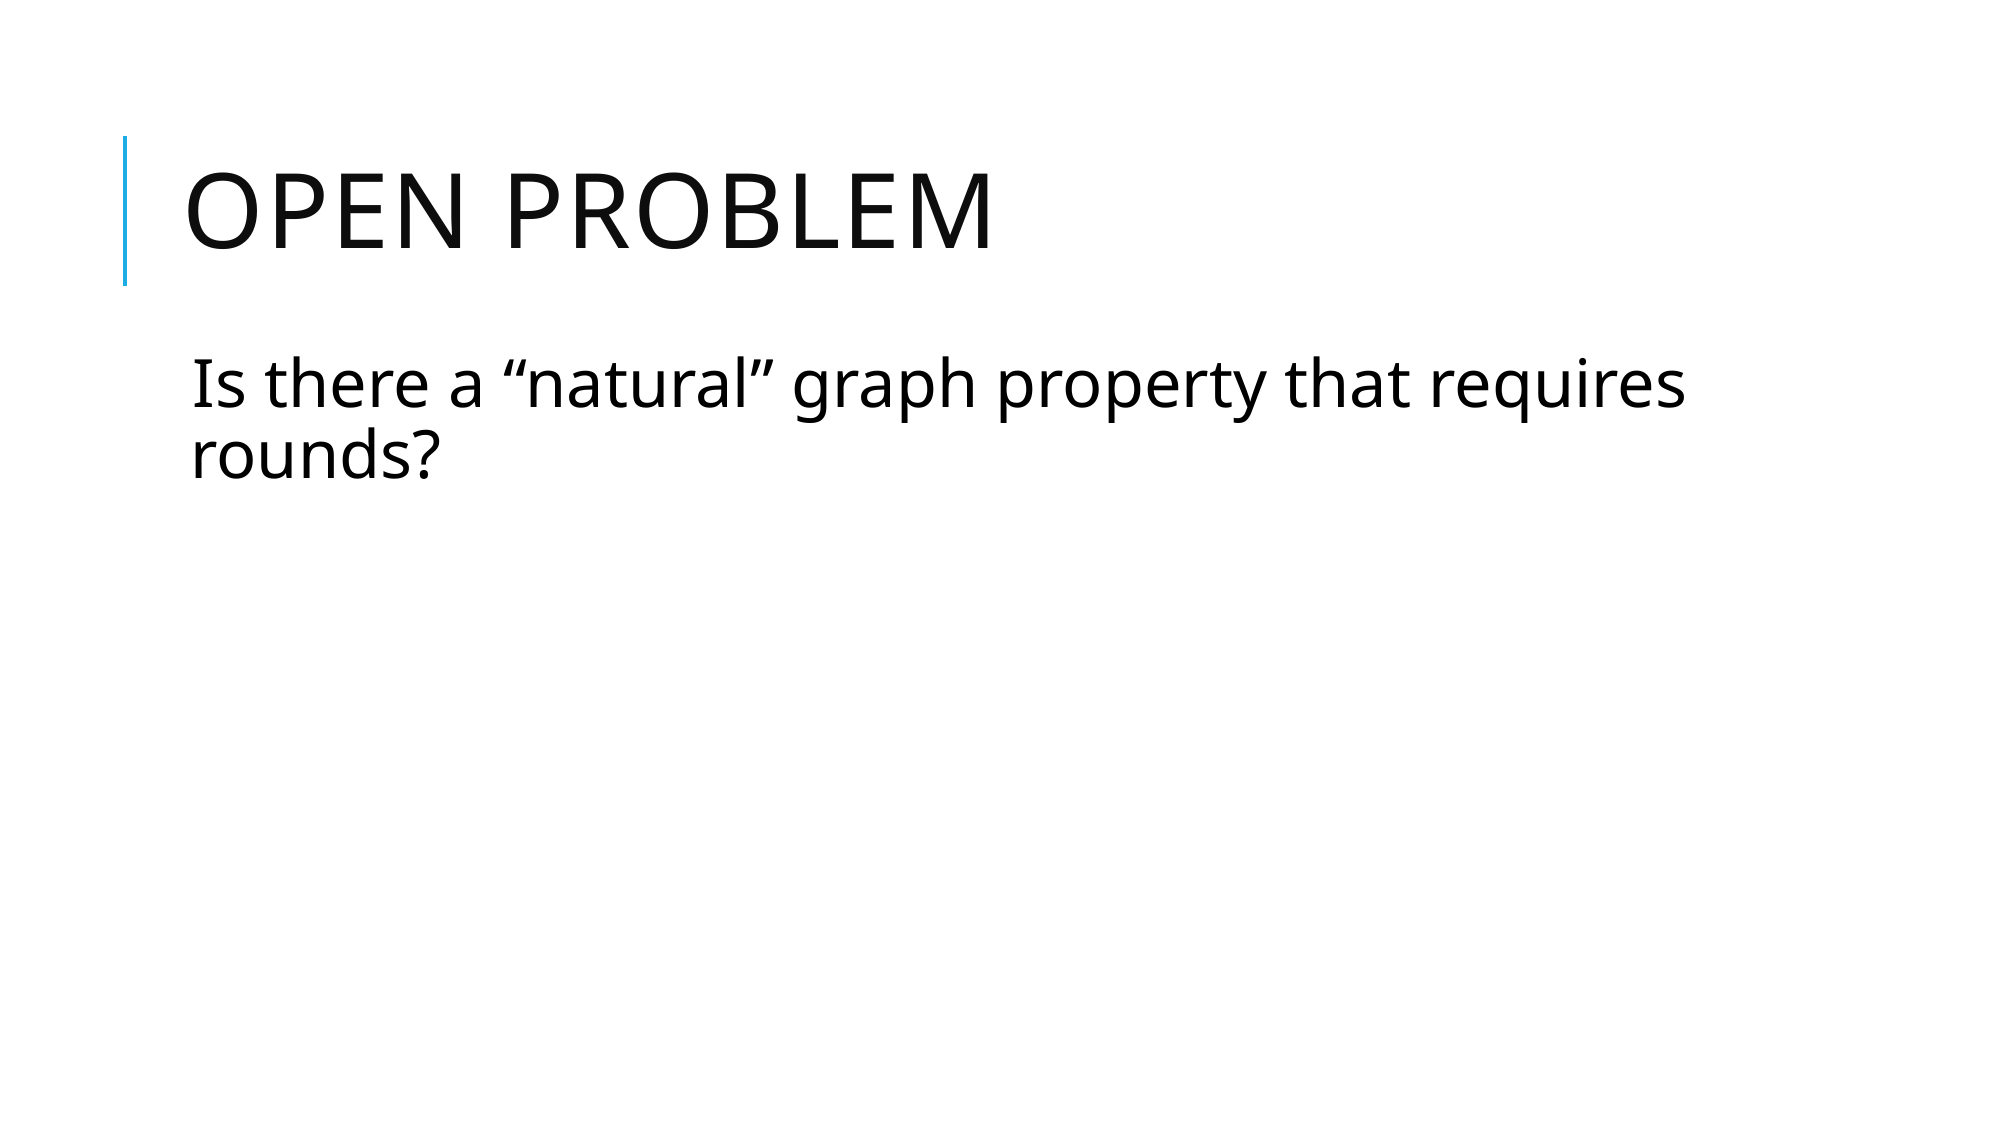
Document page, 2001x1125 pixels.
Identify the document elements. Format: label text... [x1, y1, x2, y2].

title Open Problem [168, 96, 1763, 342]
